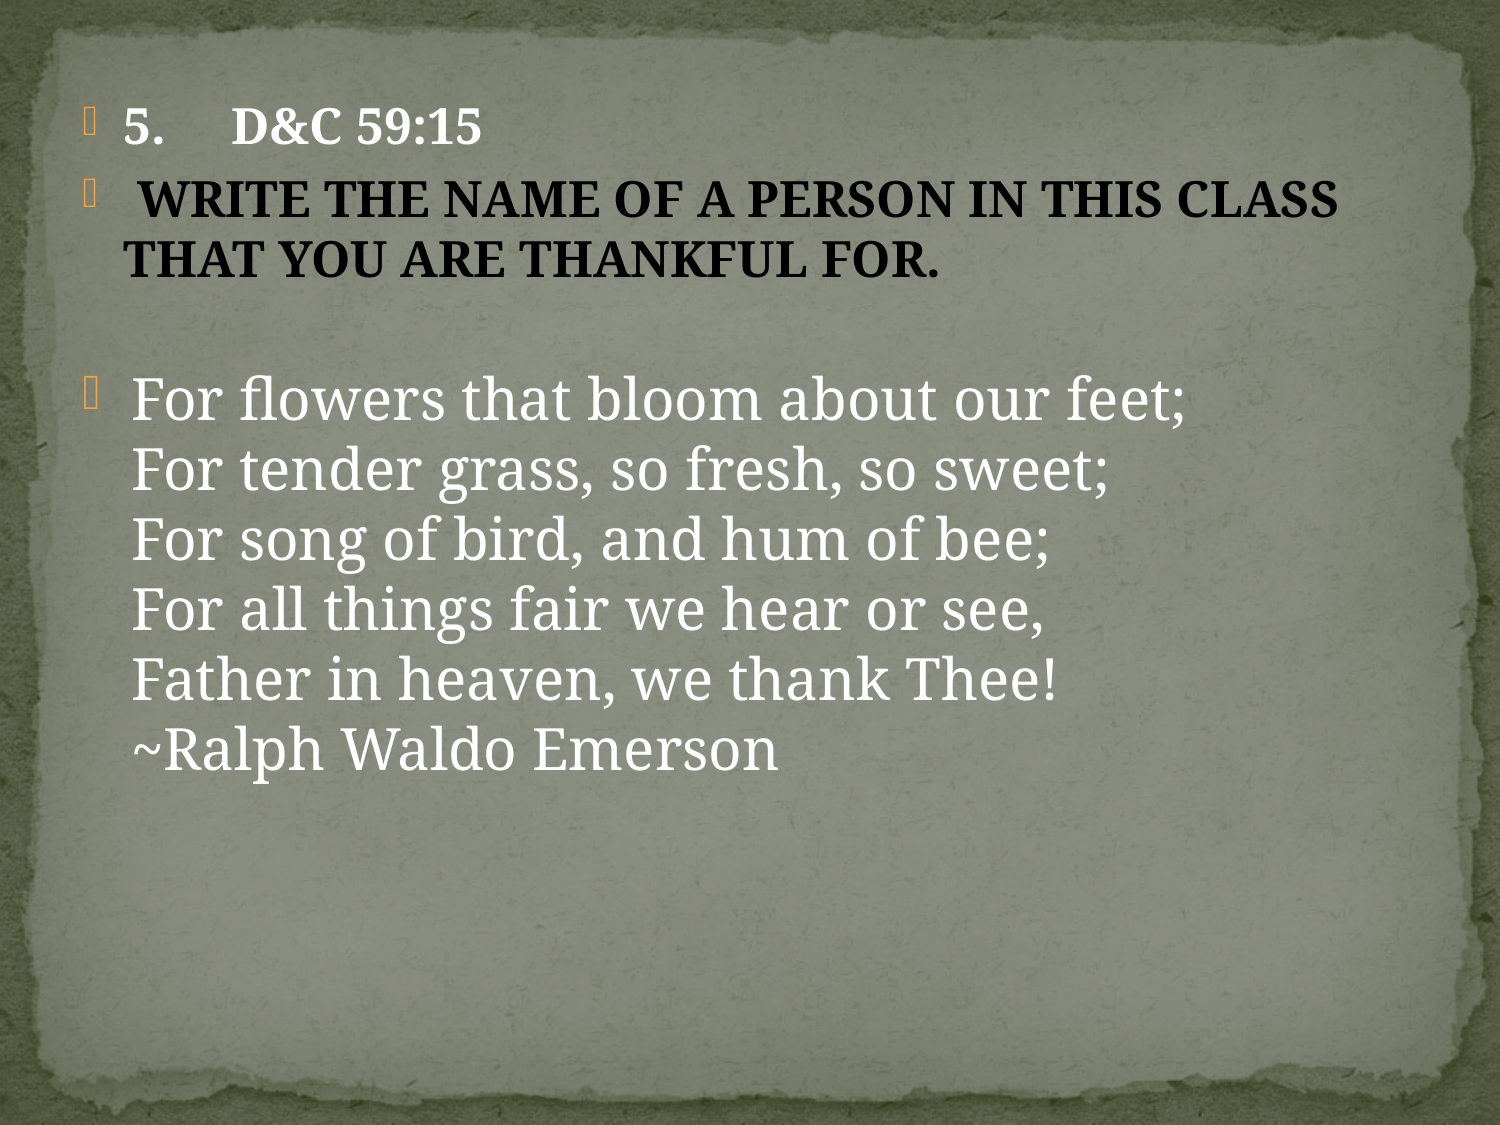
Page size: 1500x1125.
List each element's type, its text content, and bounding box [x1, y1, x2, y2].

picture [0, 0, 1500, 1125]
list 5. D&C 59:15 WRITE THE NAME OF A PERSON IN THIS CLASS THAT YOU ARE THANKFUL FOR. For flowers that bloom about our feet; For tender grass, so fresh, so sweet; For song of bird, and hum of bee; For all things fair we hear or see, Father in heaven, we thank Thee! ~Ralph Waldo Emerson [74, 86, 1426, 1001]
